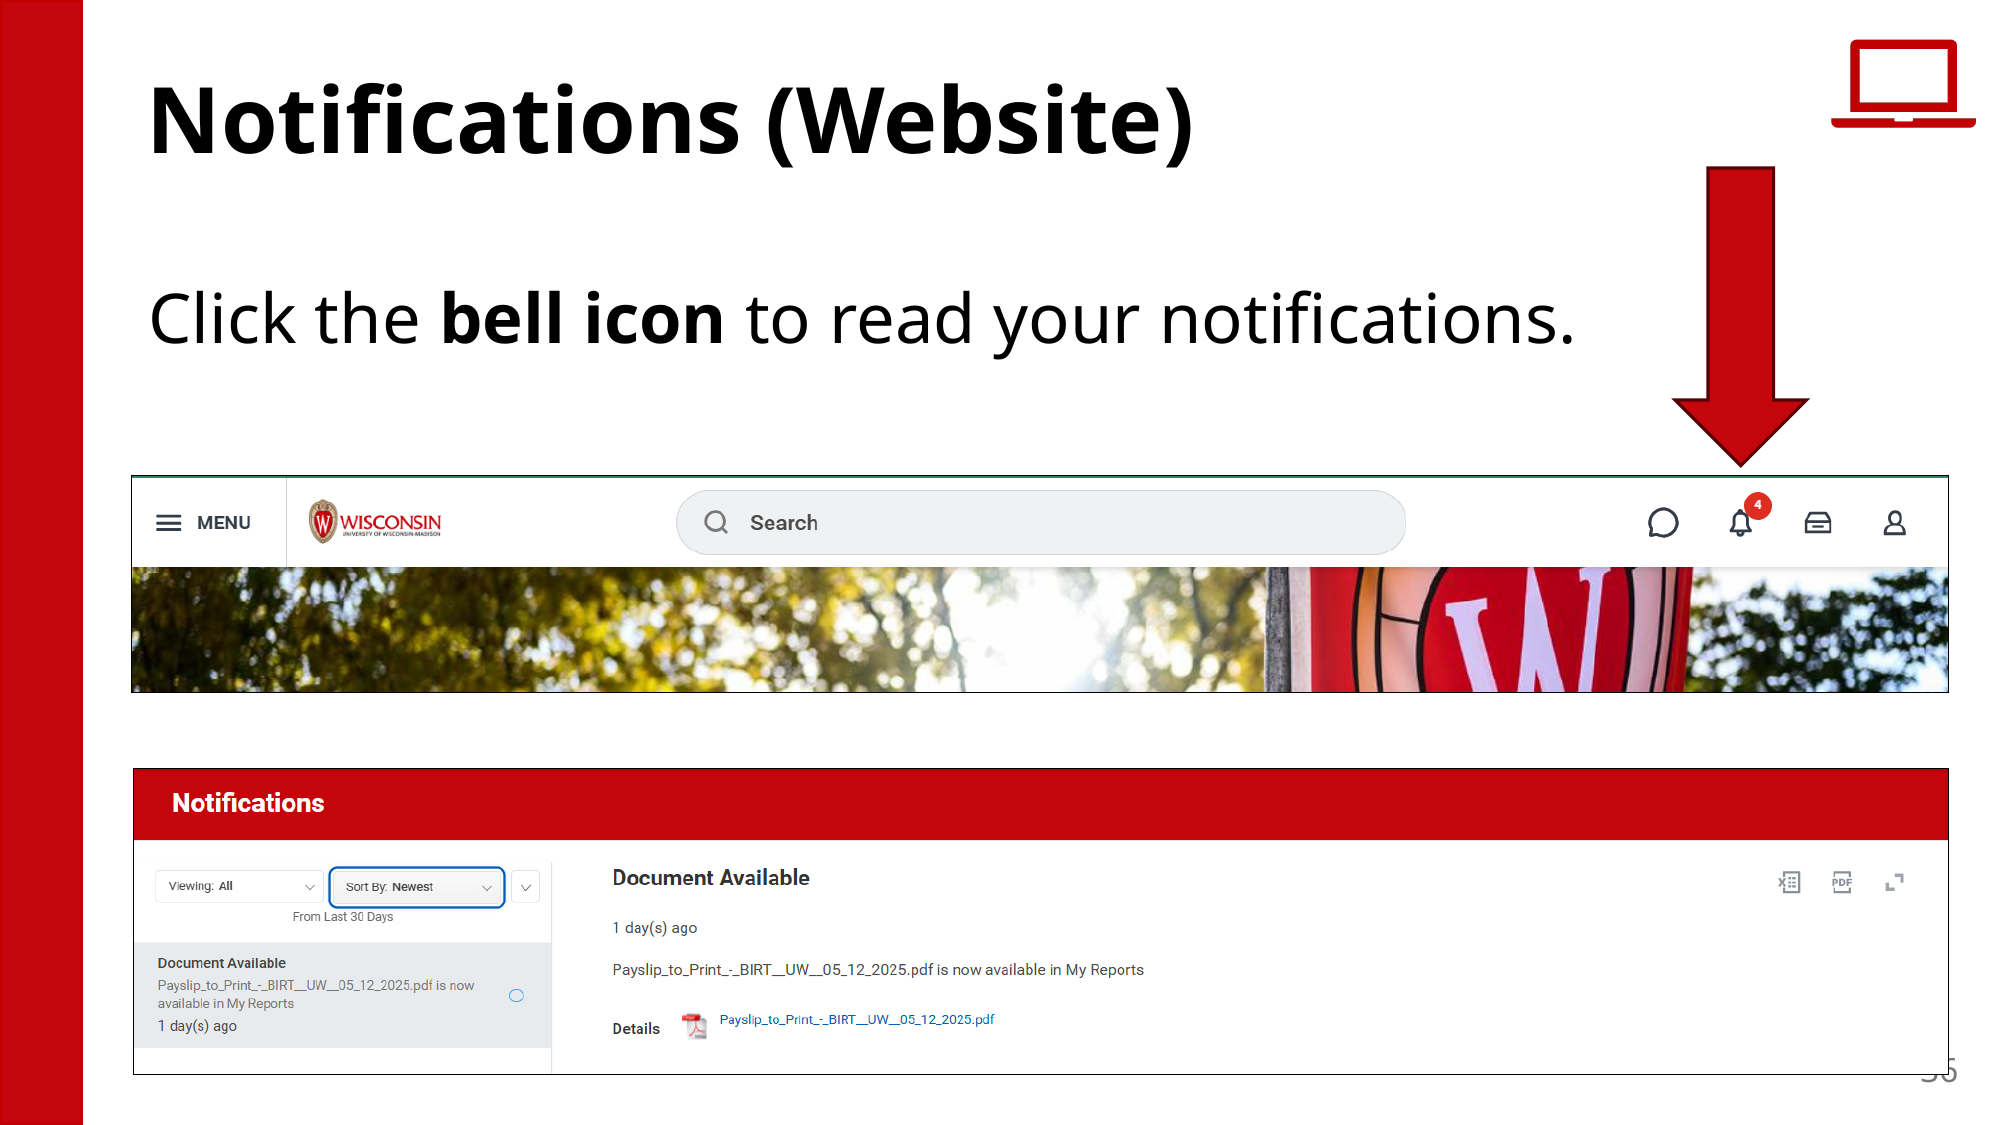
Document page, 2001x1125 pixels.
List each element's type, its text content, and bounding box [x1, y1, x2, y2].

picture [131, 475, 1950, 694]
title Notifications (Website) [131, 36, 1599, 212]
text_box [1671, 166, 1811, 468]
picture [132, 767, 1950, 1075]
slide_number 36 [1523, 1041, 1974, 1102]
list Click the bell icon to read your notifications. [133, 276, 1706, 385]
picture [1828, 7, 1980, 159]
